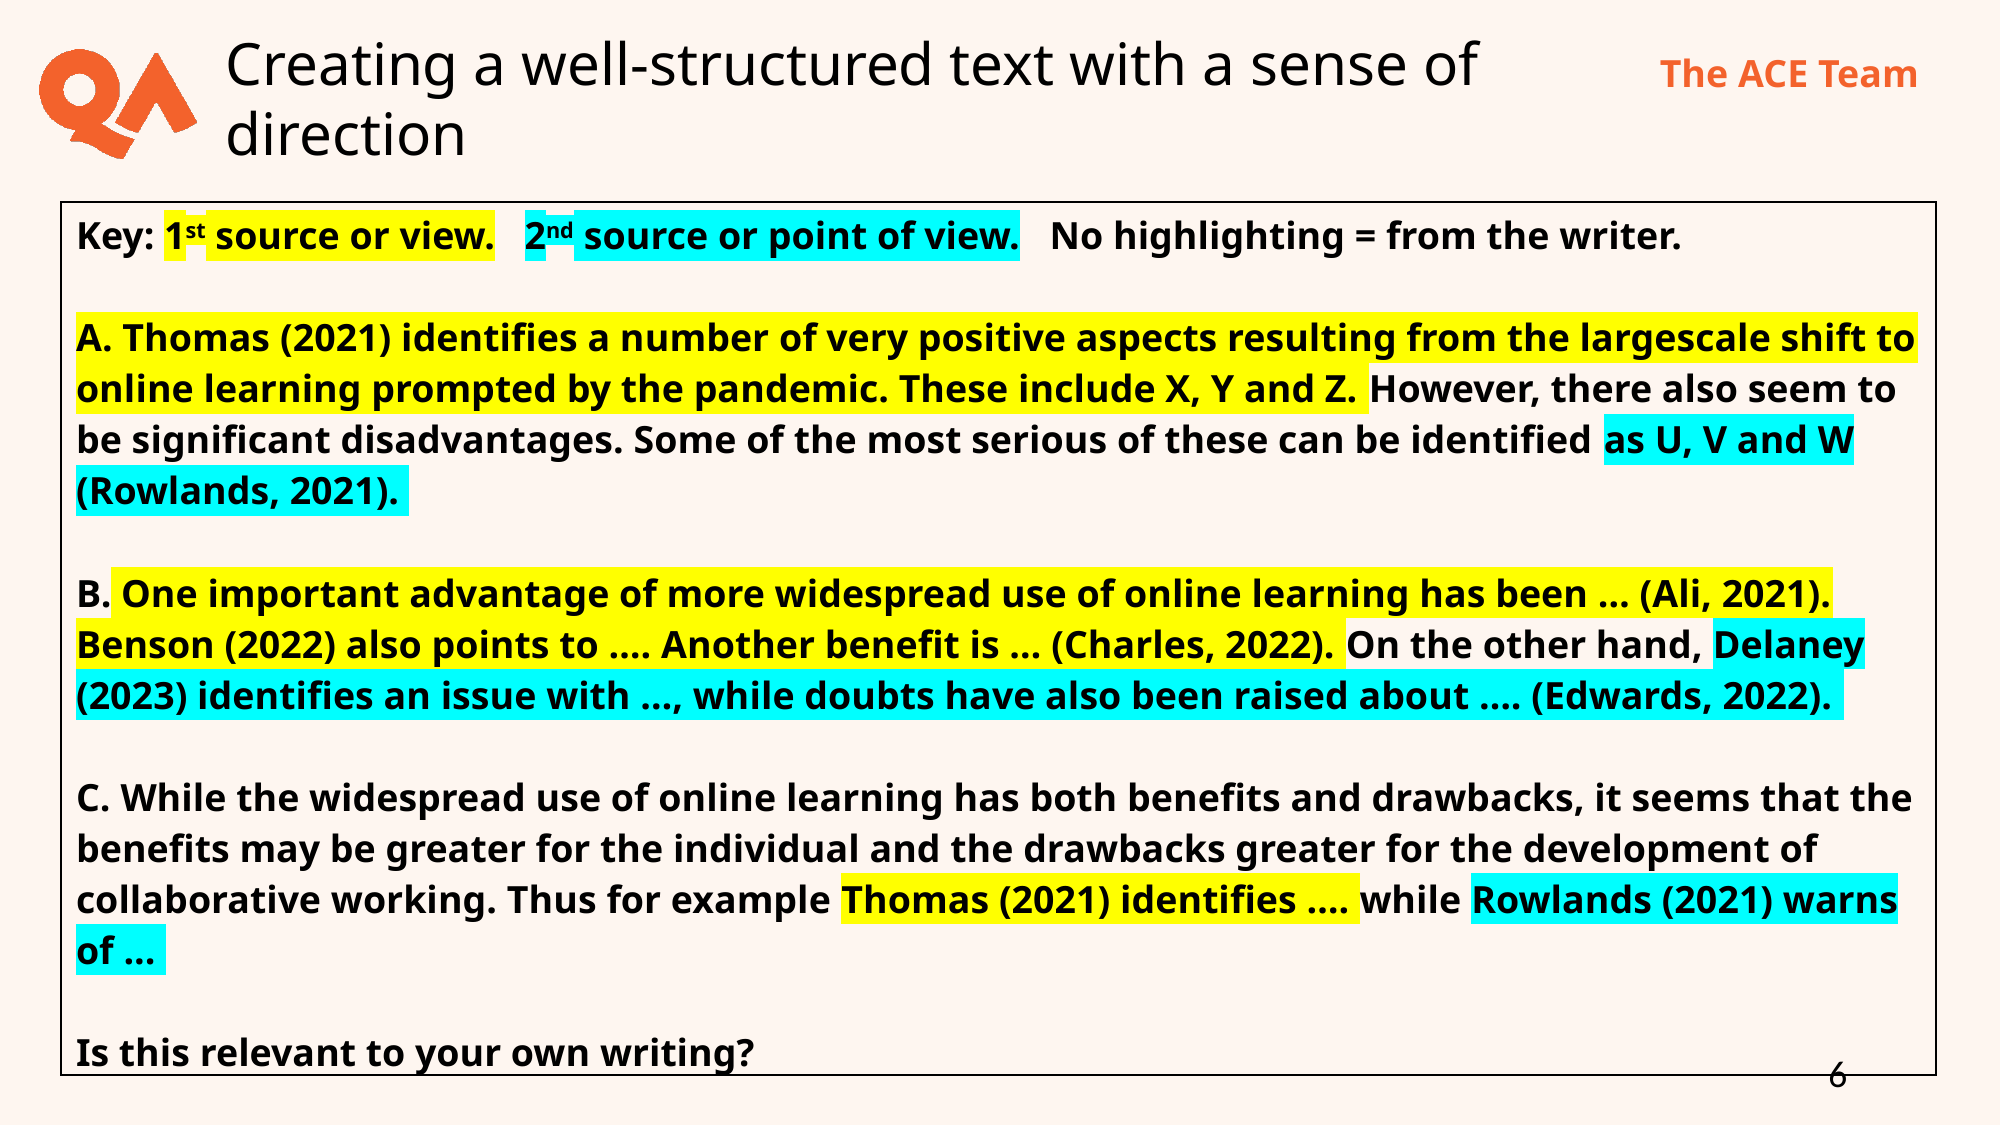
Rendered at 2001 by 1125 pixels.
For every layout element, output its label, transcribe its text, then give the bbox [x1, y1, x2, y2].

text_box 6 [1412, 1076, 1863, 1103]
table_header Key: 1st source or view. 2nd source or point of view. No highlighting = from the writer. A. Thomas (2021) identifies a number of very positive aspects resulting from the largescale shift to online learning prompted by the pandemic. These include X, Y and Z. However, there also seem to be significant disadvantages. Some of the most serious of these can be identified as U, V and W (Rowlands, 2021). B. One important advantage of more widespread use of online learning has been … (Ali, 2021). Benson (2022) also points to …. Another benefit is … (Charles, 2022). On the other hand, Delaney (2023) identifies an issue with …, while doubts have also been raised about …. (Edwards, 2022). C. While the widespread use of online learning has both benefits and drawbacks, it seems that the benefits may be greater for the individual and the drawbacks greater for the development of collaborative working. Thus for example Thomas (2021) identifies …. while Rowlands (2021) warns of ... Is this relevant to your own writing? [62, 203, 1935, 1074]
picture [39, 49, 197, 159]
text_box Creating a well-structured text with a sense of direction [210, 3, 1664, 191]
text_box The ACE Team [1644, 42, 1935, 103]
